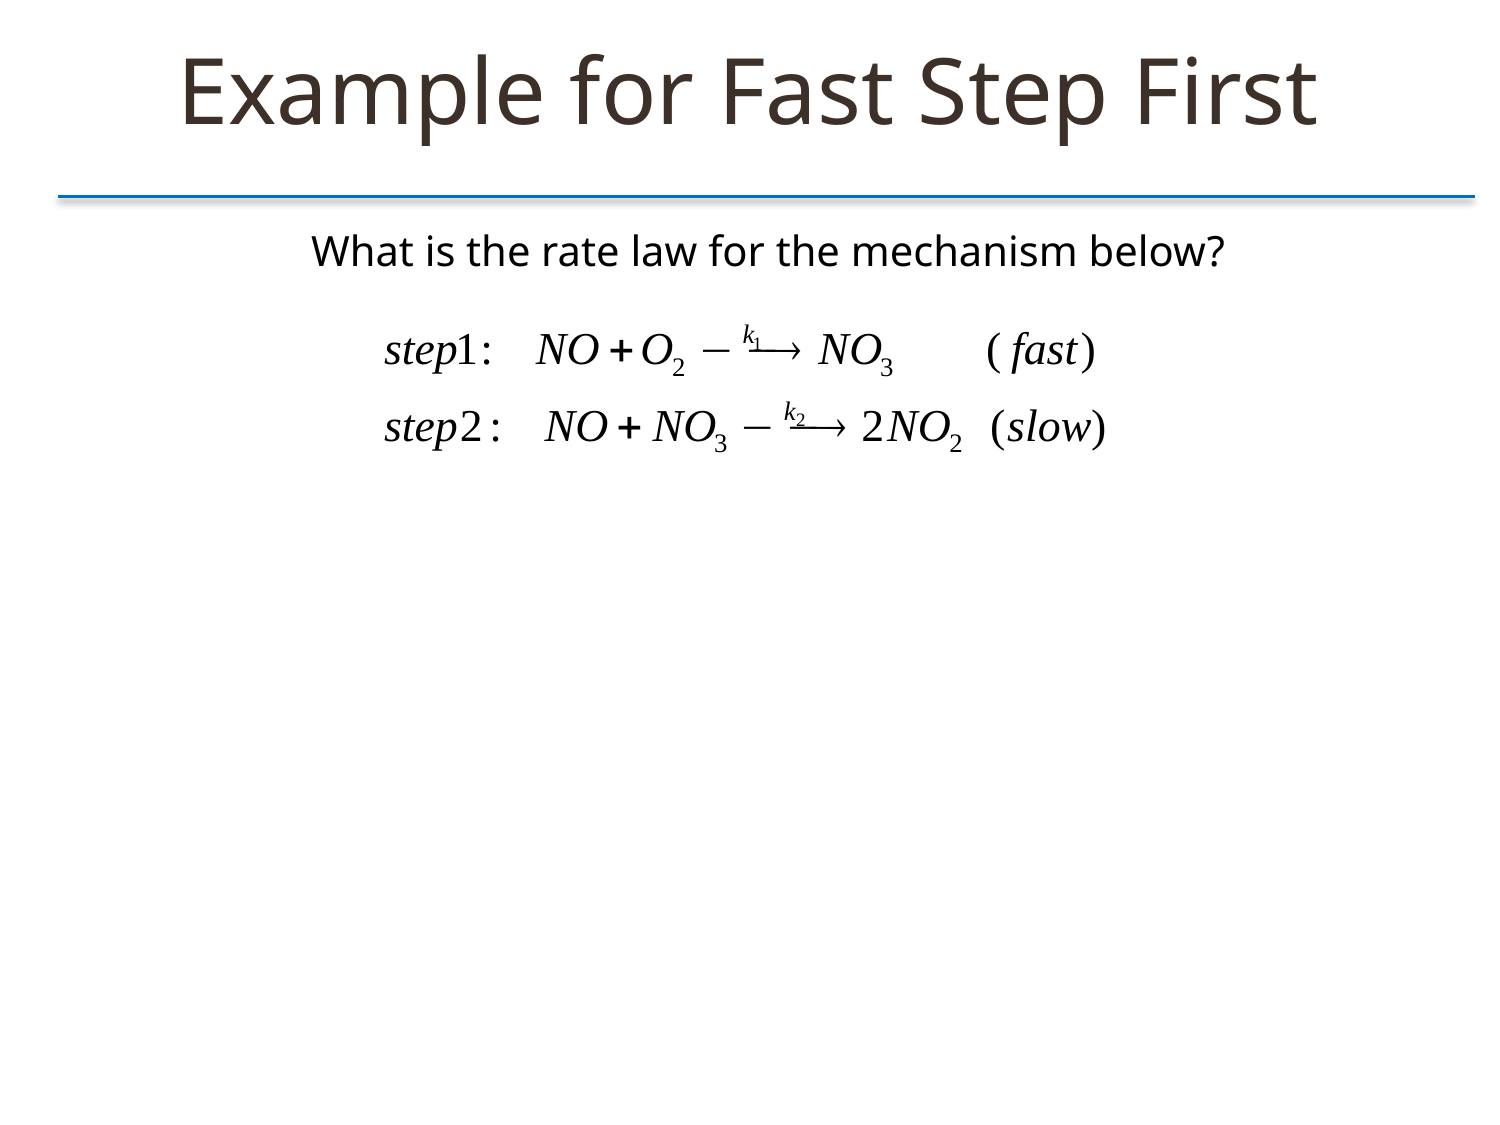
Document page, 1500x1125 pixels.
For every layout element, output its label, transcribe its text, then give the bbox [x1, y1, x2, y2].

text_box What is the rate law for the mechanism below? [51, 217, 1485, 283]
text_box Example for Fast Step First [0, 16, 1498, 180]
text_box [376, 311, 1160, 465]
